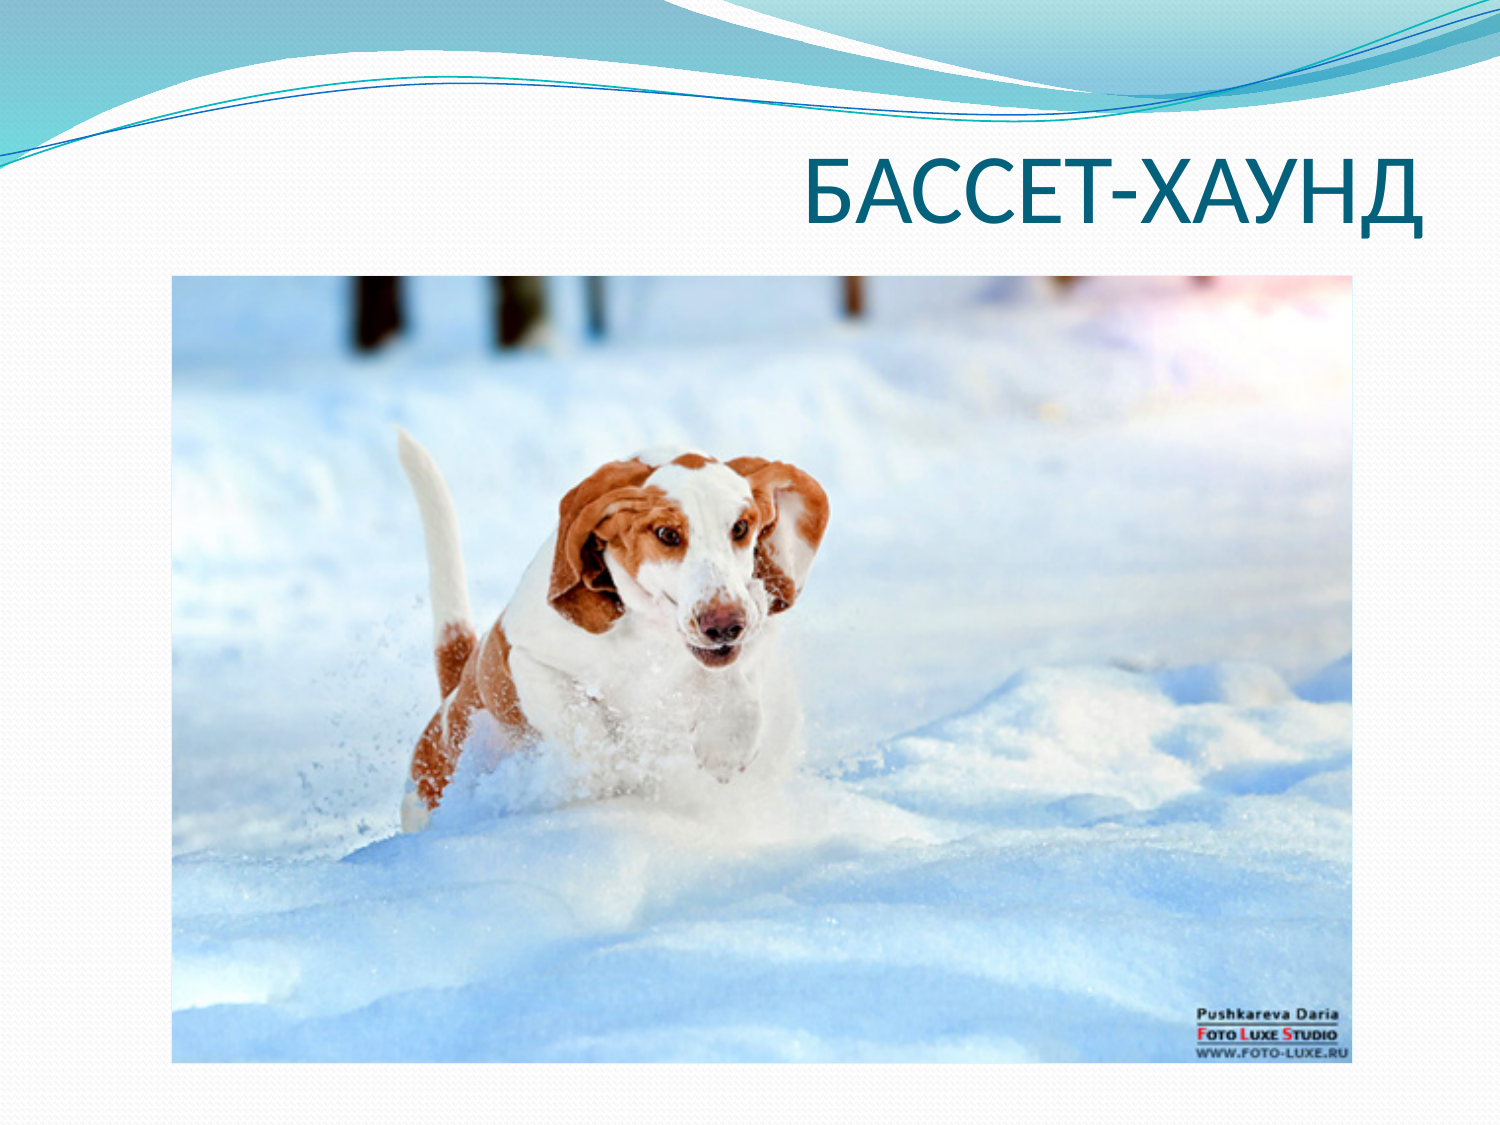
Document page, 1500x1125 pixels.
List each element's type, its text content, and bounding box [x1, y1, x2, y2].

title БАССЕТ-ХАУНД [75, 115, 1425, 244]
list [170, 275, 1353, 1064]
